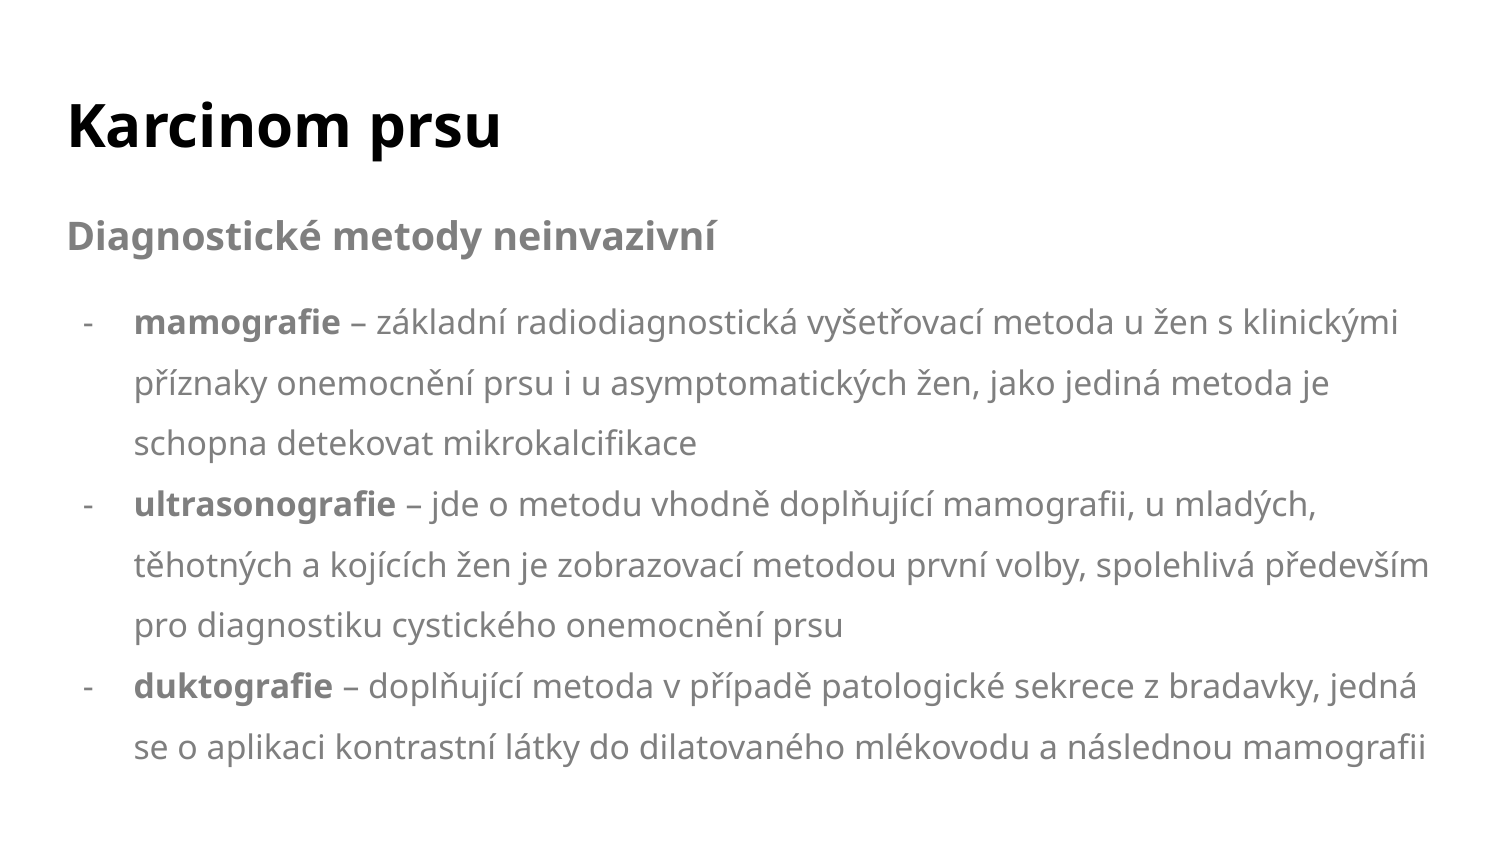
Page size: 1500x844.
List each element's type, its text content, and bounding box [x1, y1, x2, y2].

list Diagnostické metody neinvazivní mamografie – základní radiodiagnostická vyšetřovací metoda u žen s klinickými příznaky onemocnění prsu i u asymptomatických žen, jako jediná metoda je schopna detekovat mikrokalcifikace ultrasonografie – jde o metodu vhodně doplňující mamografii, u mladých, těhotných a kojících žen je zobrazovací metodou první volby, spolehlivá především pro diagnostiku cystického onemocnění prsu duktografie – doplňující metoda v případě patologické sekrece z bradavky, jedná se o aplikaci kontrastní látky do dilatovaného mlékovodu a následnou mamografii [51, 189, 1449, 800]
title Karcinom prsu [51, 72, 1449, 176]
